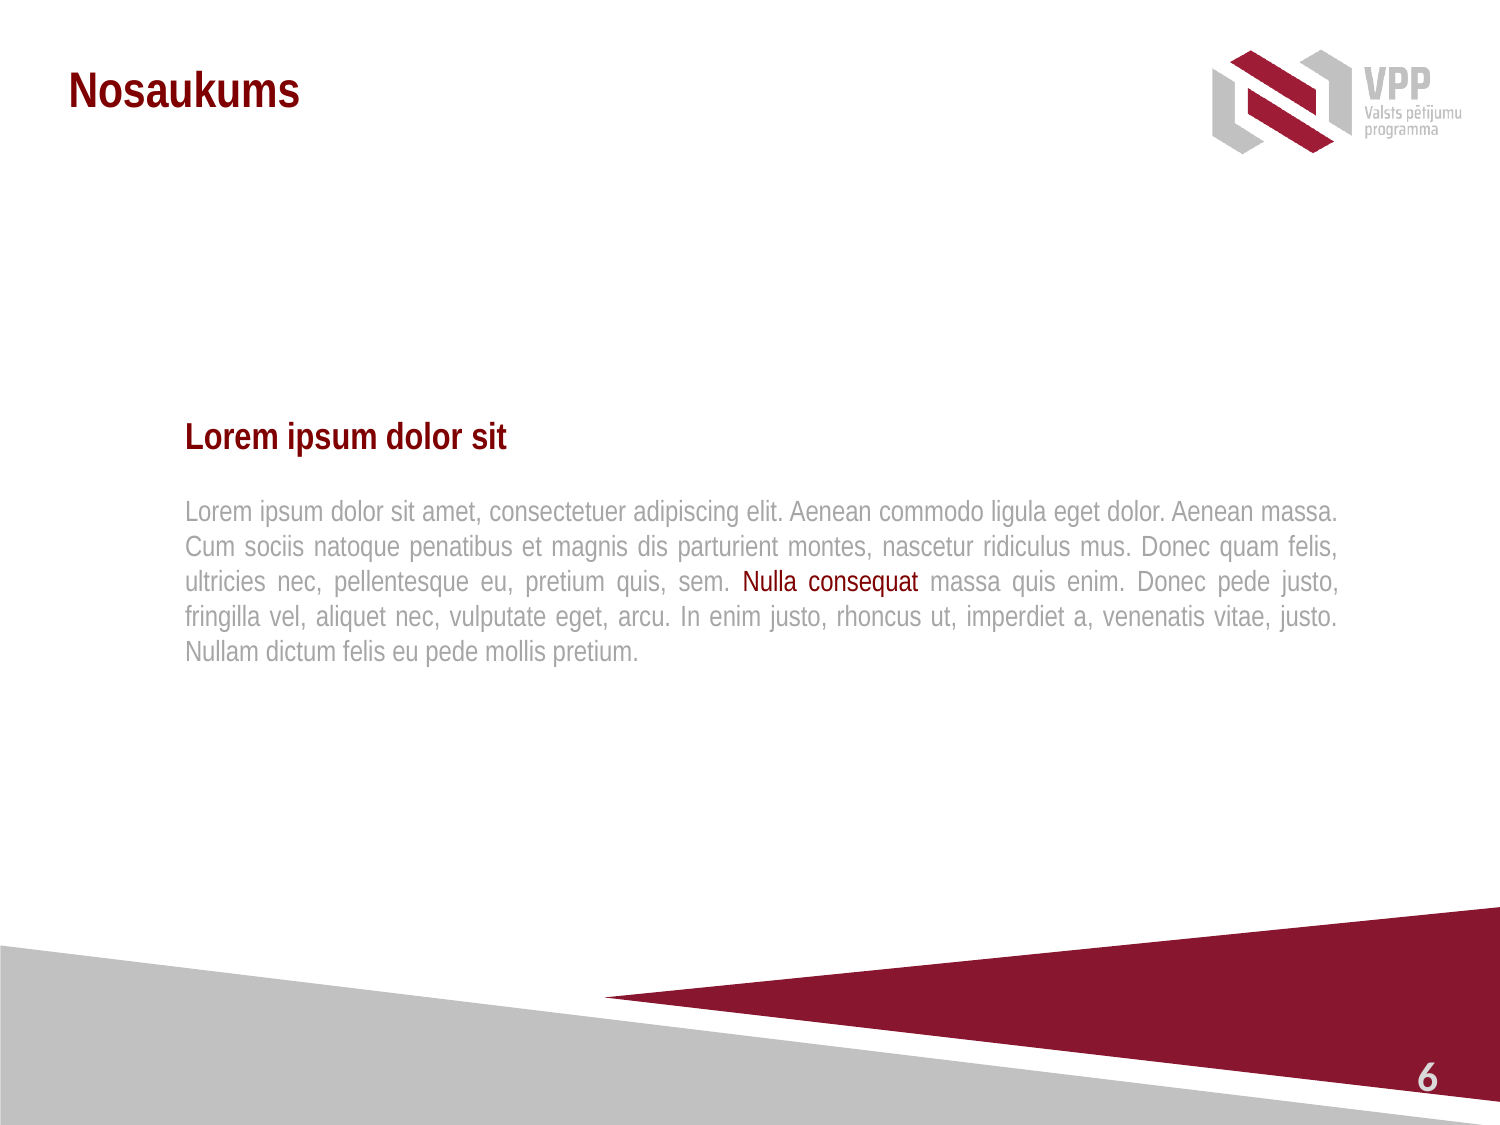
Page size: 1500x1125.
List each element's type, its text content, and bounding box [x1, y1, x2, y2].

picture [0, 907, 1500, 1125]
picture [1178, 26, 1493, 172]
text_box Nosaukums [53, 50, 316, 125]
text_box Lorem ipsum dolor sit Lorem ipsum dolor sit amet, consectetuer adipiscing elit. Aenean commodo ligula eget dolor. Aenean massa. Cum sociis natoque penatibus et magnis dis parturient montes, nascetur ridiculus mus. Donec quam felis, ultricies nec, pellentesque eu, pretium quis, sem. Nulla consequat massa quis enim. Donec pede justo, fringilla vel, aliquet nec, vulputate eget, arcu. In enim justo, rhoncus ut, imperdiet a, venenatis vitae, justo. Nullam dictum felis eu pede mollis pretium. [170, 404, 1355, 710]
